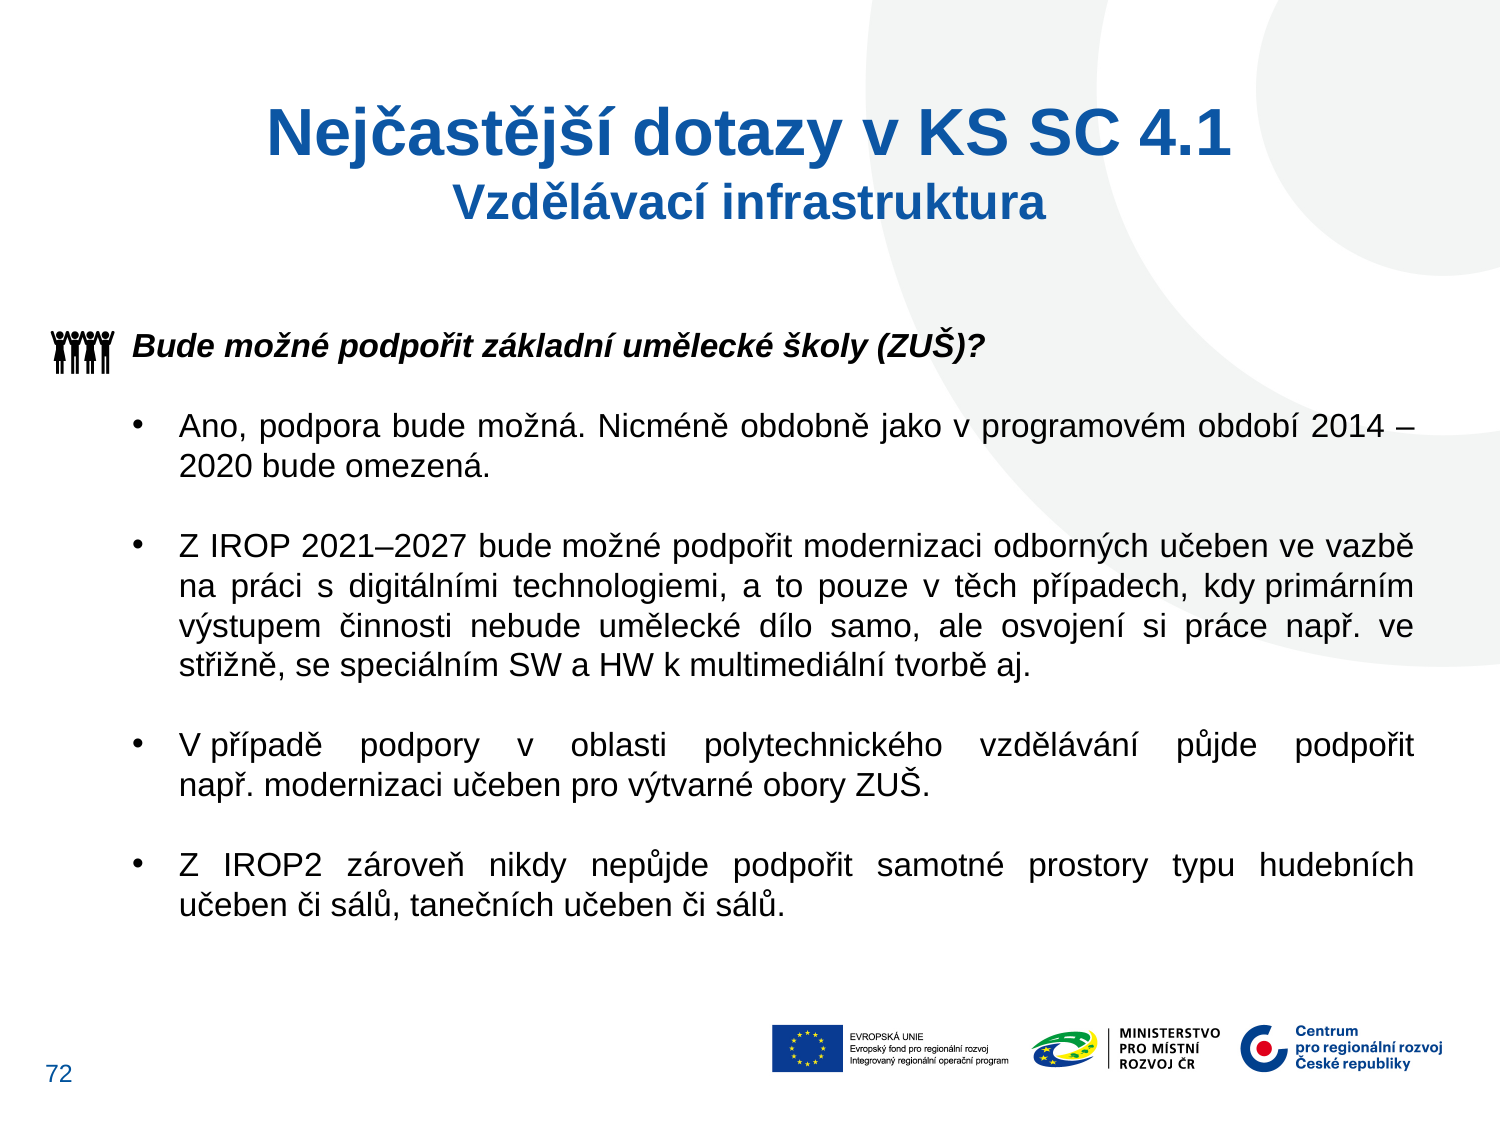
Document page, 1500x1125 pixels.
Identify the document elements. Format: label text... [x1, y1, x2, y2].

slide_number 72 [30, 1042, 113, 1103]
text_box Nejčastější dotazy v KS SC 4.1 Vzdělávací infrastruktura [82, 81, 1418, 237]
text_box Bude možné podpořit základní umělecké školy (ZUŠ)? Ano, podpora bude možná. Nicméně obdobně jako v programovém období 2014 – 2020 bude omezená. Z IROP 2021–2027 bude možné podpořit modernizaci odborných učeben ve vazbě na práci s digitálními technologiemi, a to pouze v těch případech, kdy primárním výstupem činnosti nebude umělecké dílo samo, ale osvojení si práce např. ve střižně, se speciálním SW a HW k multimediální tvorbě aj. V případě podpory v oblasti polytechnického vzdělávání půjde podpořit např. modernizaci učeben pro výtvarné obory ZUŠ. Z IROP2 zároveň nikdy nepůjde podpořit samotné prostory typu hudebních učeben či sálů, tanečních učeben či sálů. [117, 316, 1432, 996]
picture [0, 0, 1500, 1125]
